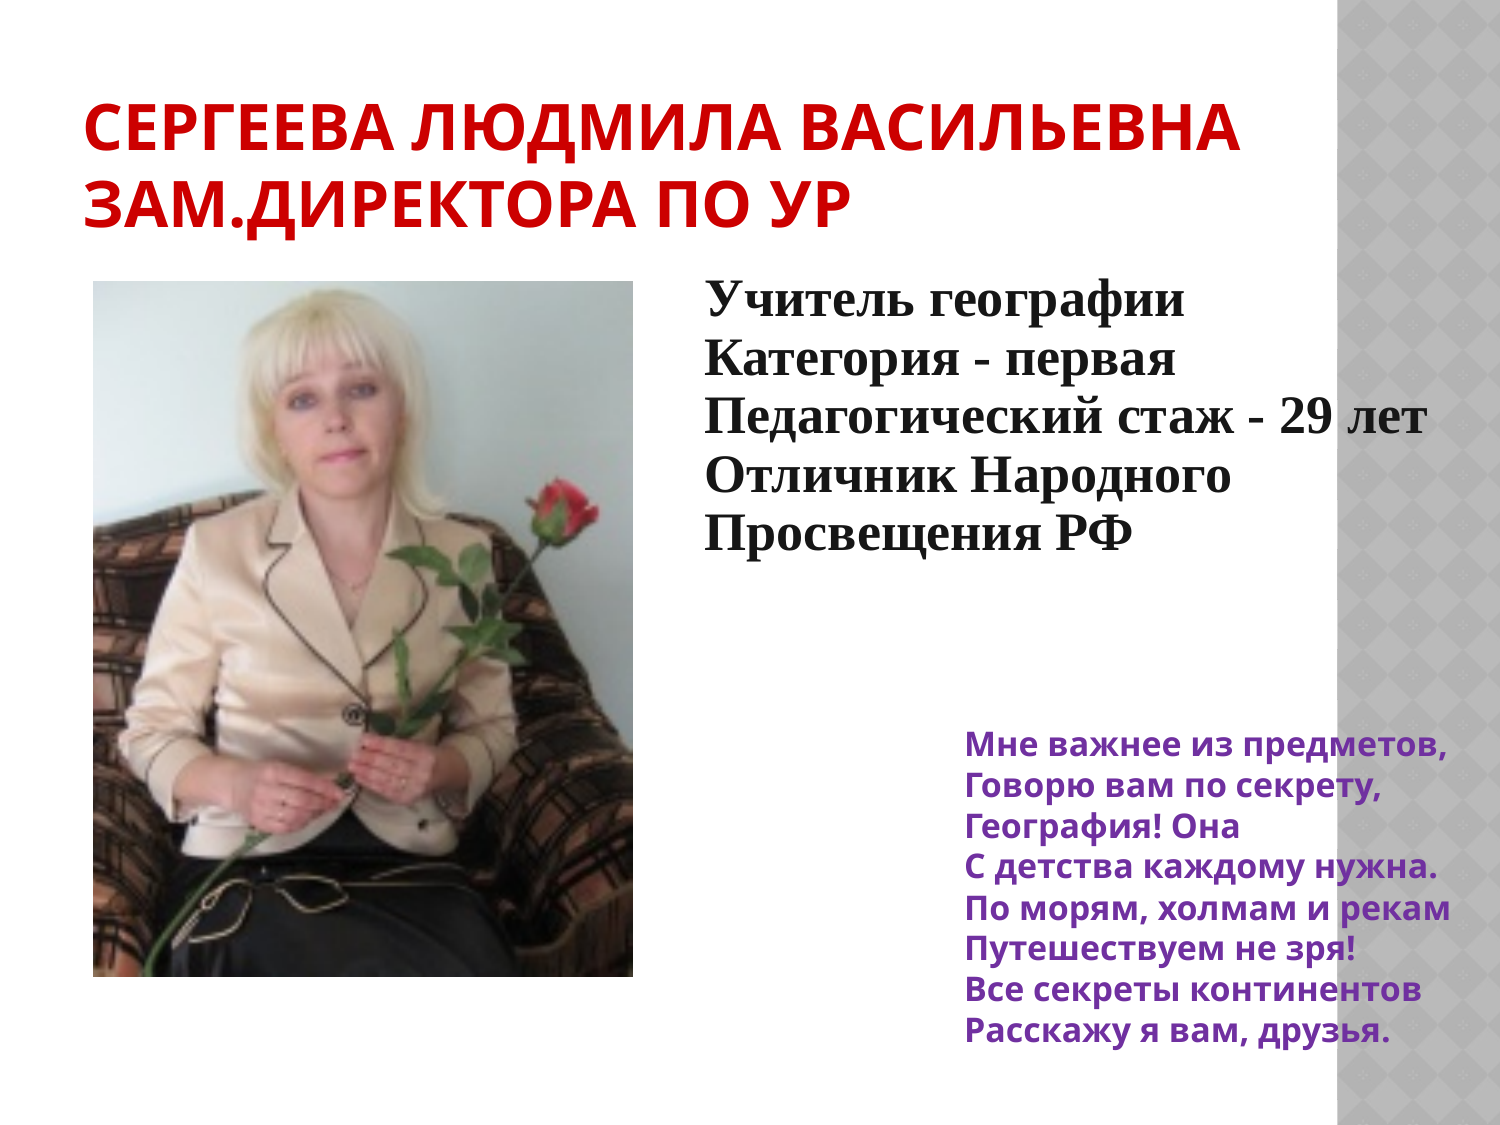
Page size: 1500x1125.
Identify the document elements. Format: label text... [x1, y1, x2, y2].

list Учитель географии Категория - первая Педагогический стаж - 29 лет Отличник Народного Просвещения РФ [644, 262, 1500, 692]
text_box [679, 691, 1442, 1125]
title Сергеева Людмила Васильевна зам.директора по УР [75, 52, 1263, 240]
picture [93, 280, 634, 977]
text_box Мне важнее из предметов, Говорю вам по секрету, География! Она С детства каждому нужна. По морям, холмам и рекам Путешествуем не зря! Все секреты континентов Расскажу я вам, друзья. [949, 714, 1500, 1125]
